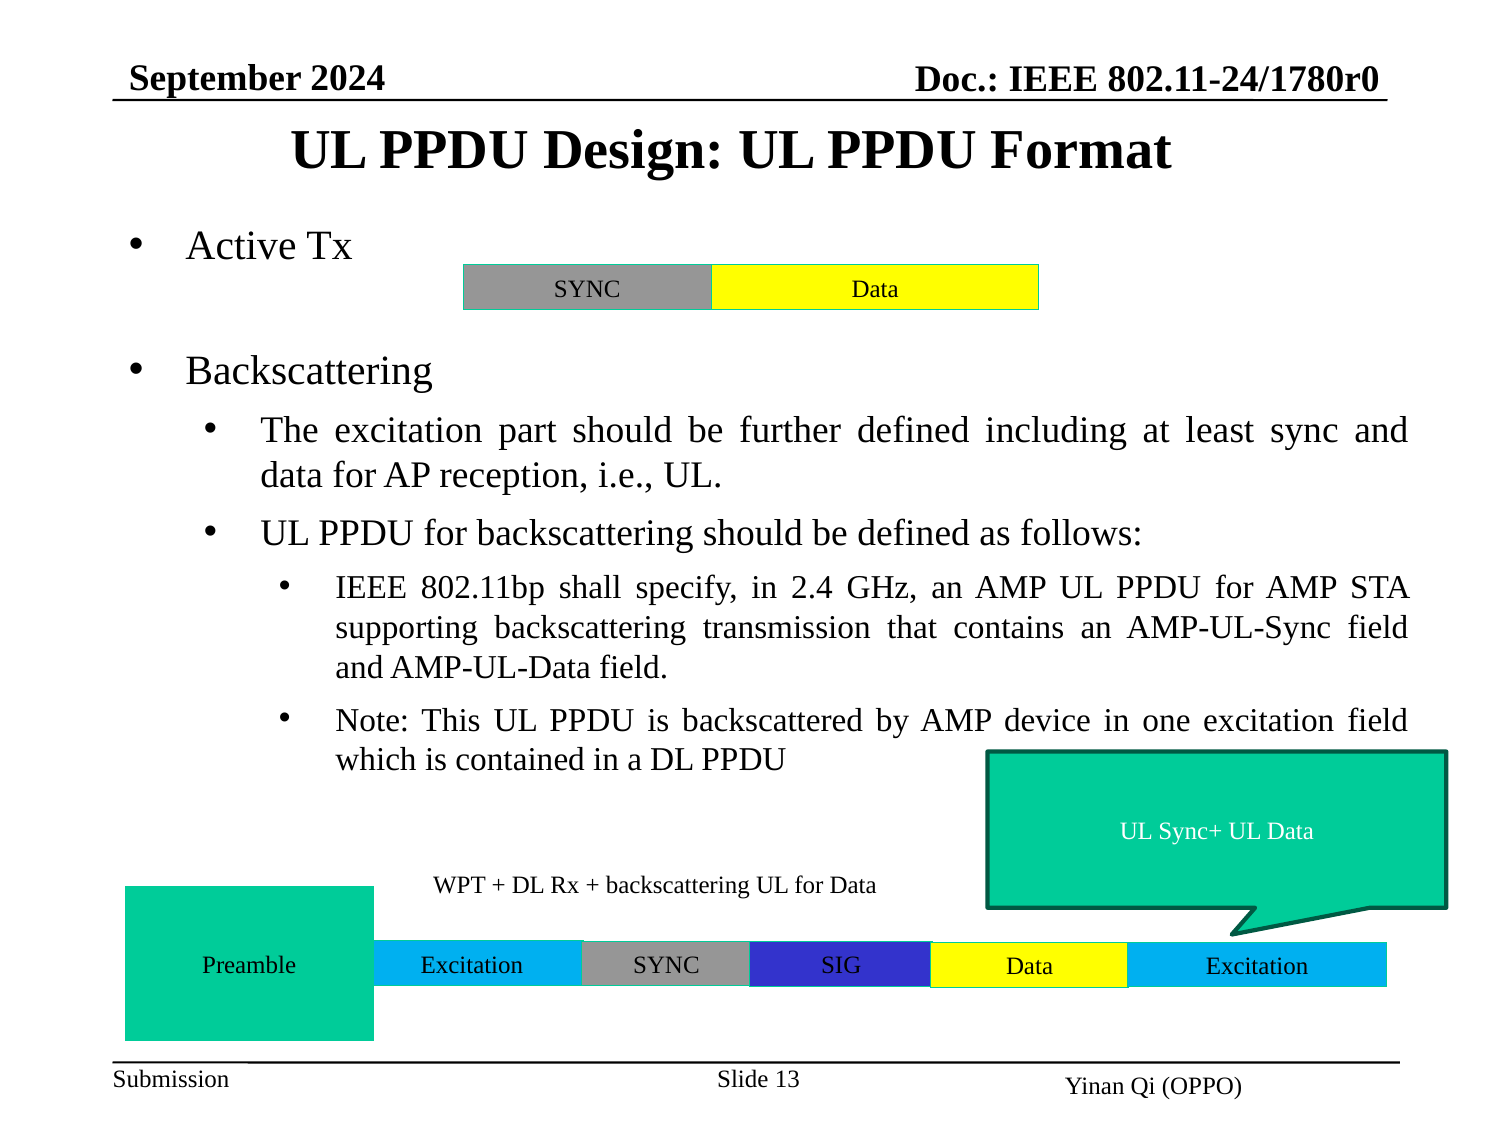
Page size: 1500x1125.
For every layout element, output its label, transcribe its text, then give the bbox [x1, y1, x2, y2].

text_box UL Sync+ UL Data [985, 749, 1449, 937]
text_box SYNC [581, 941, 749, 986]
text_box September 2024 [114, 45, 493, 100]
text_box Excitation [1127, 942, 1387, 987]
text_box Data [711, 264, 1039, 310]
text_box Slide 13 [712, 1062, 800, 1122]
text_box SIG [749, 941, 933, 987]
text_box SYNC [463, 264, 711, 310]
text_box Yinan Qi (OPPO) [1050, 1062, 1402, 1093]
text_box Data [930, 942, 1129, 988]
text_box Doc.: IEEE 802.11-24/1780r0 [899, 46, 1413, 107]
text_box Active Tx Backscattering The excitation part should be further defined including at least sync and data for AP reception, i.e., UL. UL PPDU for backscattering should be defined as follows: IEEE 802.11bp shall specify, in 2.4 GHz, an AMP UL PPDU for AMP STA supporting backscattering transmission that contains an AMP-UL-Sync field and AMP-UL-Data field. Note: This UL PPDU is backscattered by AMP device in one excitation field which is contained in a DL PPDU [114, 210, 1425, 838]
text_box UL PPDU Design: UL PPDU Format [62, 112, 1400, 193]
text_box Preamble [125, 886, 374, 1041]
text_box WPT + DL Rx + backscattering UL for Data [418, 861, 915, 906]
text_box Excitation [374, 940, 584, 986]
